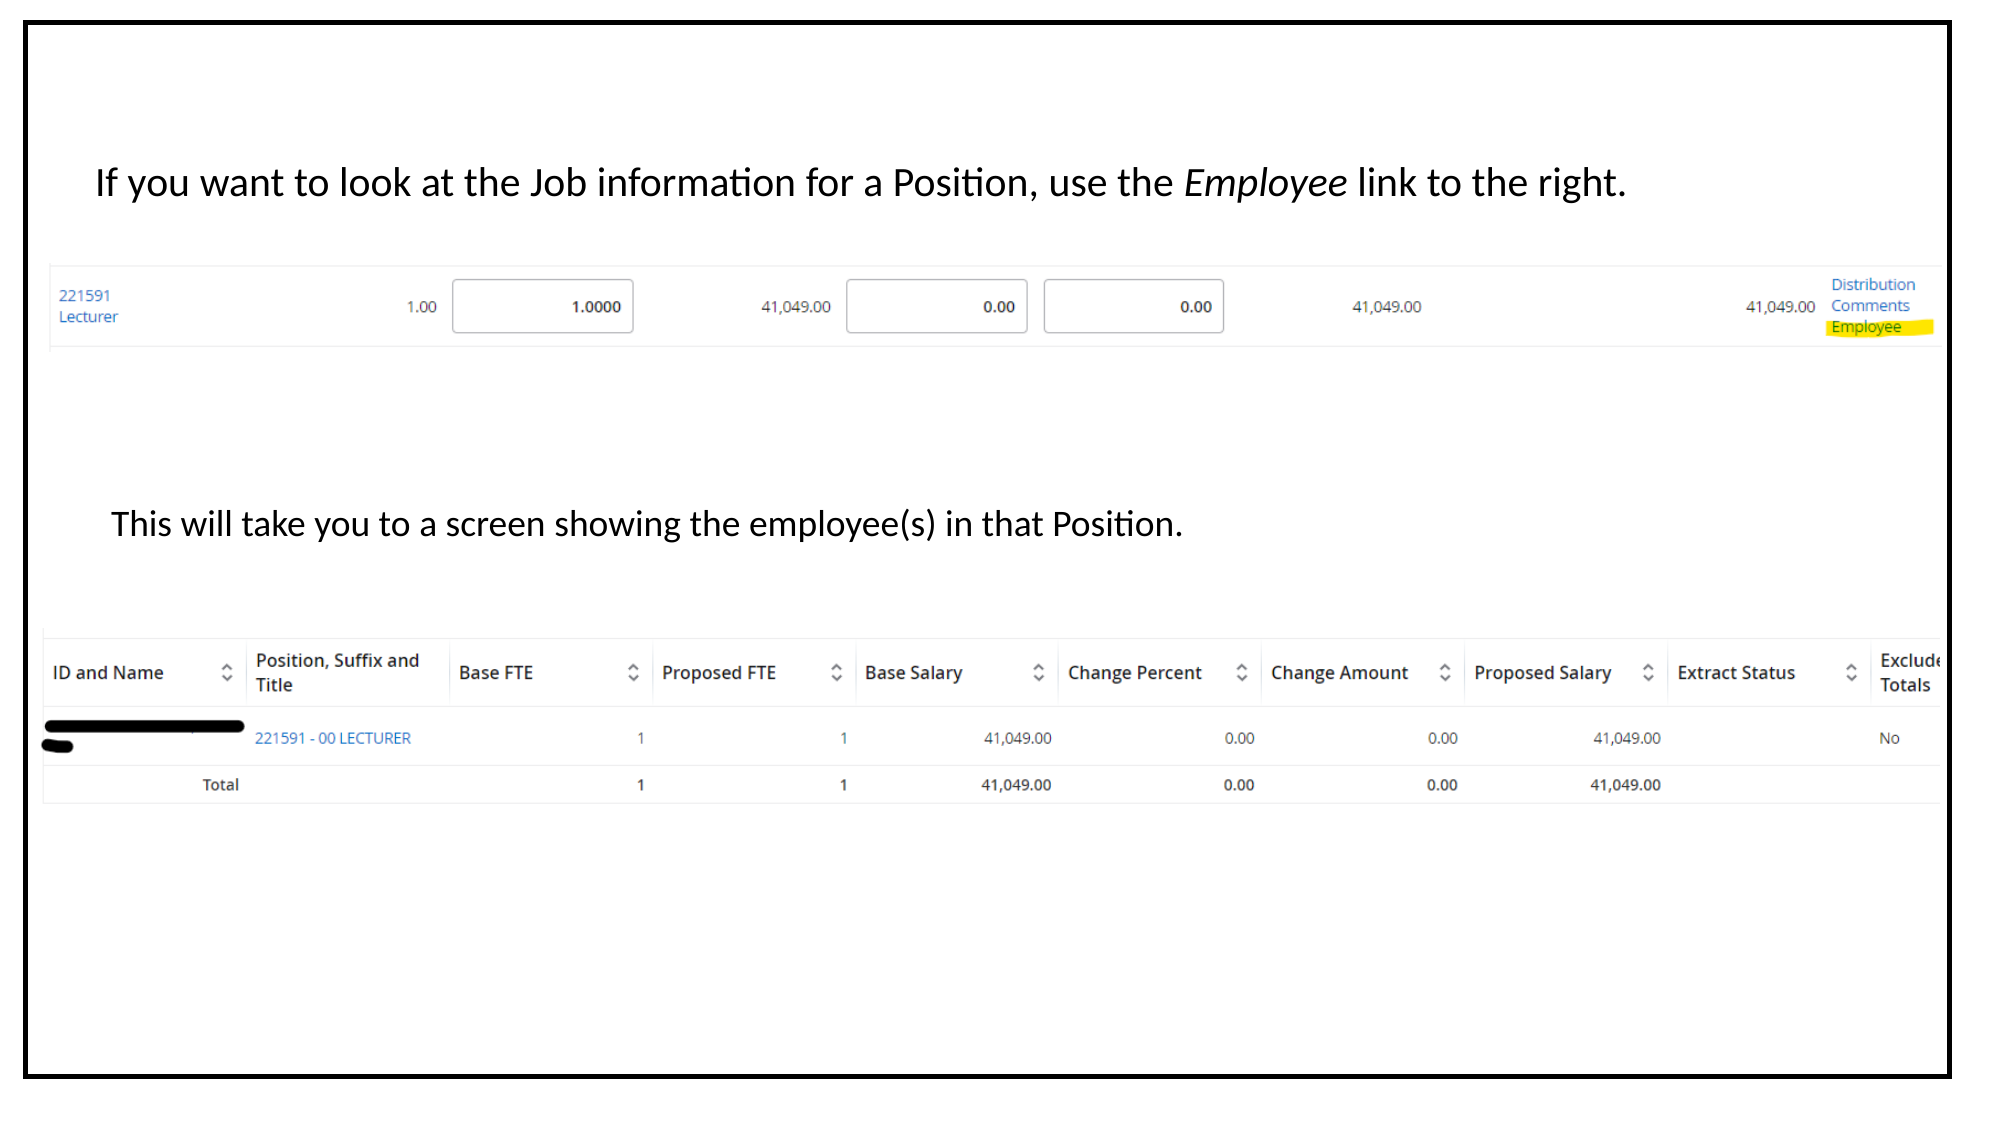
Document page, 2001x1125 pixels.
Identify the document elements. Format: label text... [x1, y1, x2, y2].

text_box [24, 21, 1950, 1078]
picture [35, 628, 1940, 815]
text_box If you want to look at the Job information for a Position, use the Employee link to the right. [80, 147, 1895, 213]
text_box This will take you to a screen showing the employee(s) in that Position. [96, 491, 1381, 551]
picture [47, 263, 1942, 353]
